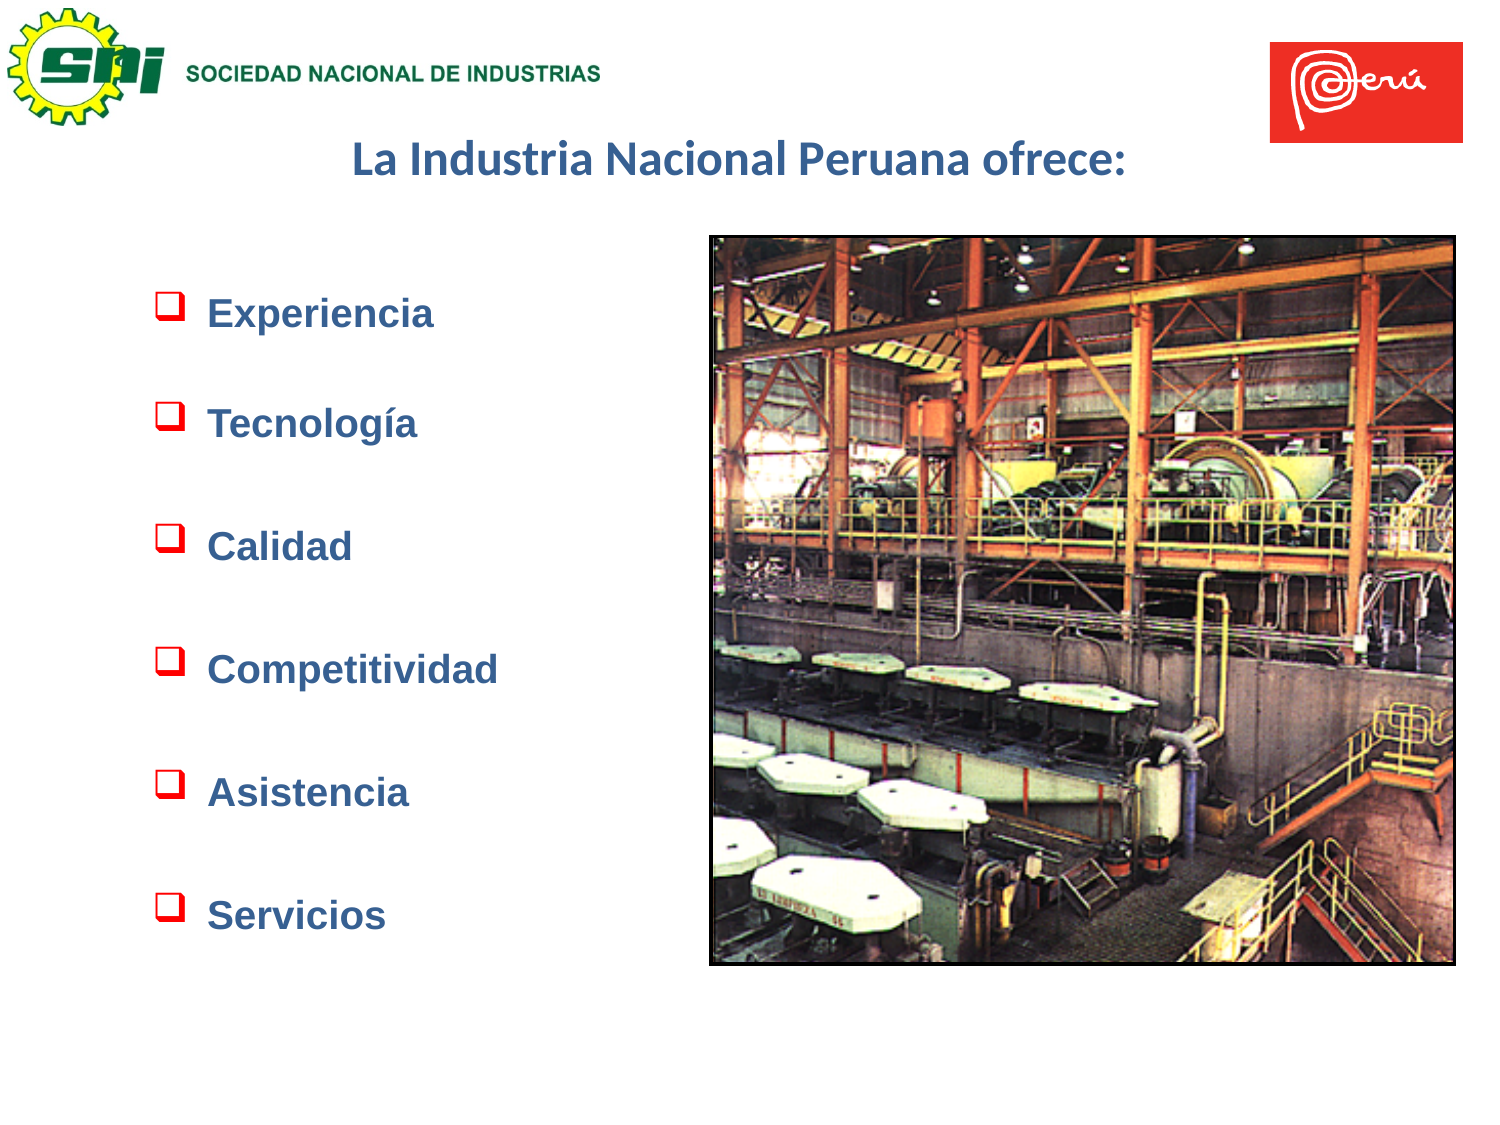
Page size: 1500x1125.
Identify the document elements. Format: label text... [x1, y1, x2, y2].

picture [7, 8, 600, 126]
text_box La Industria Nacional Peruana ofrece: [337, 112, 1450, 263]
picture [712, 238, 1454, 963]
list Experiencia Tecnología Calidad Competitividad Asistencia Servicios [137, 274, 701, 1001]
picture [1269, 42, 1463, 143]
